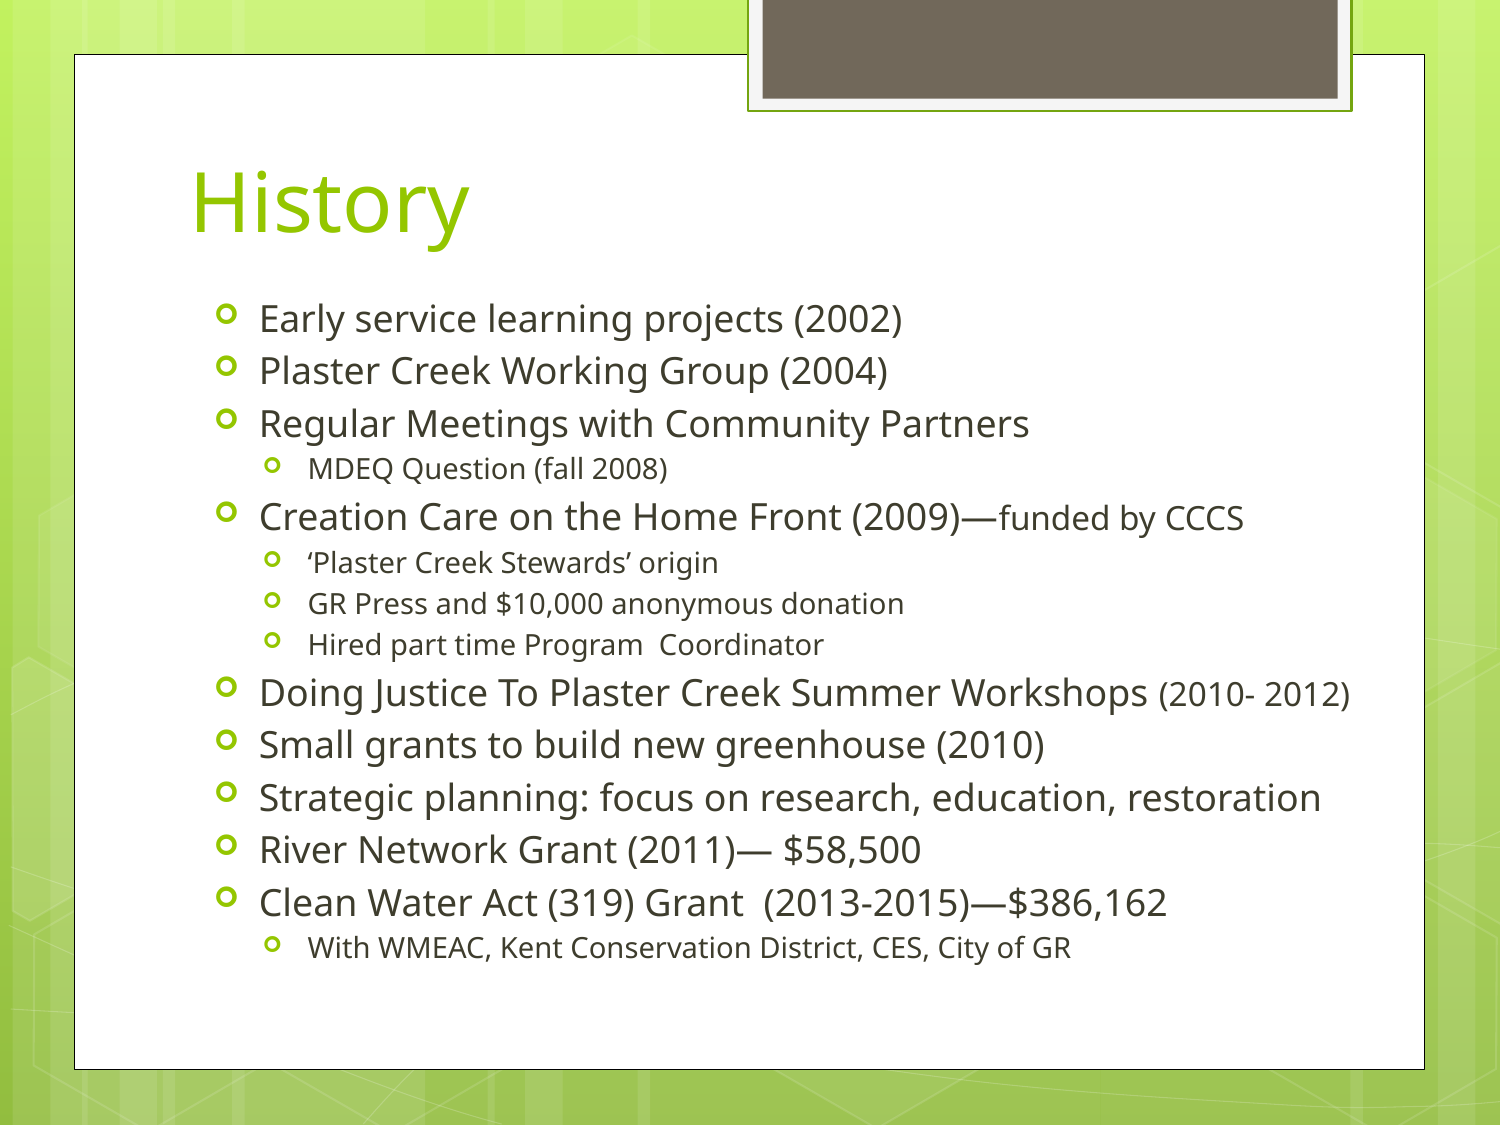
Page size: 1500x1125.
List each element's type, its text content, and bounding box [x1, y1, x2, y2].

title History [174, 137, 1328, 257]
list Early service learning projects (2002) Plaster Creek Working Group (2004) Regular Meetings with Community Partners MDEQ Question (fall 2008) Creation Care on the Home Front (2009)—funded by CCCS ‘Plaster Creek Stewards’ origin GR Press and $10,000 anonymous donation Hired part time Program Coordinator Doing Justice To Plaster Creek Summer Workshops (2010- 2012) Small grants to build new greenhouse (2010) Strategic planning: focus on research, education, restoration River Network Grant (2011)— $58,500 Clean Water Act (319) Grant (2013-2015)—$386,162 With WMEAC, Kent Conservation District, CES, City of GR [187, 287, 1388, 1013]
